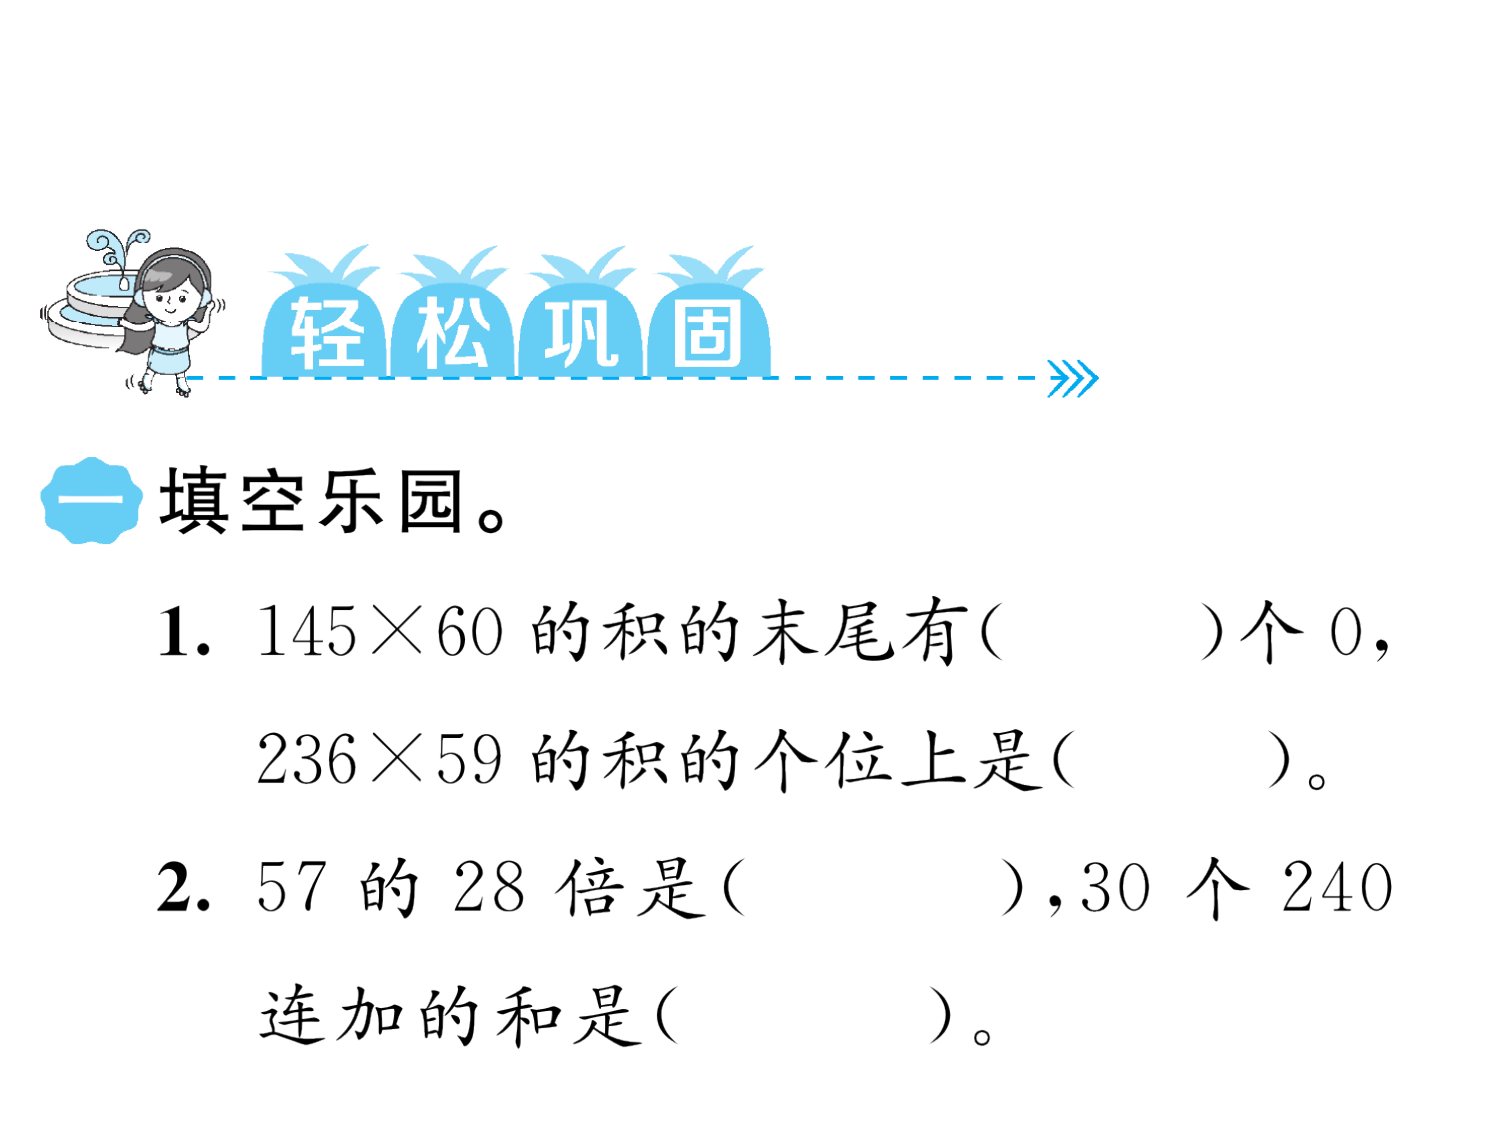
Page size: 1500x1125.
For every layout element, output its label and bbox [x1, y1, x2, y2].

picture [35, 177, 1453, 1079]
